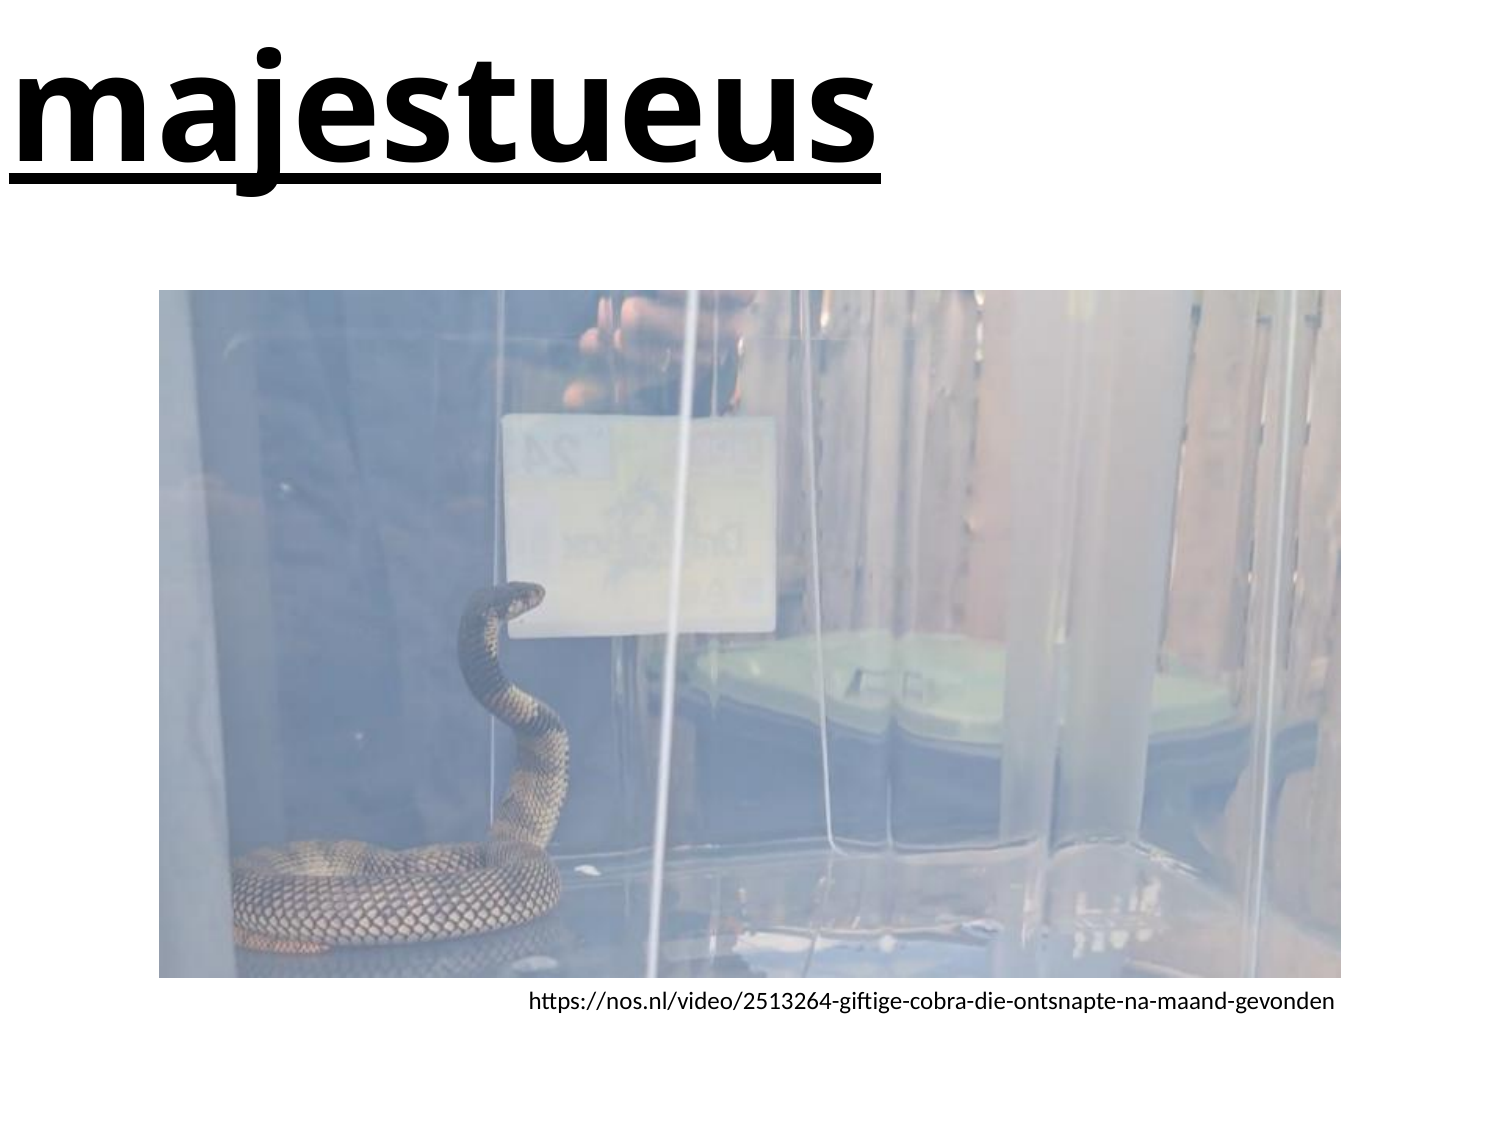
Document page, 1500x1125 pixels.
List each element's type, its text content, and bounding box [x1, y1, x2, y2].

picture [159, 290, 1341, 978]
text_box https://nos.nl/video/2513264-giftige-cobra-die-ontsnapte-na-maand-gevonden [513, 977, 1376, 1022]
text_box majestueus [0, 4, 1500, 199]
